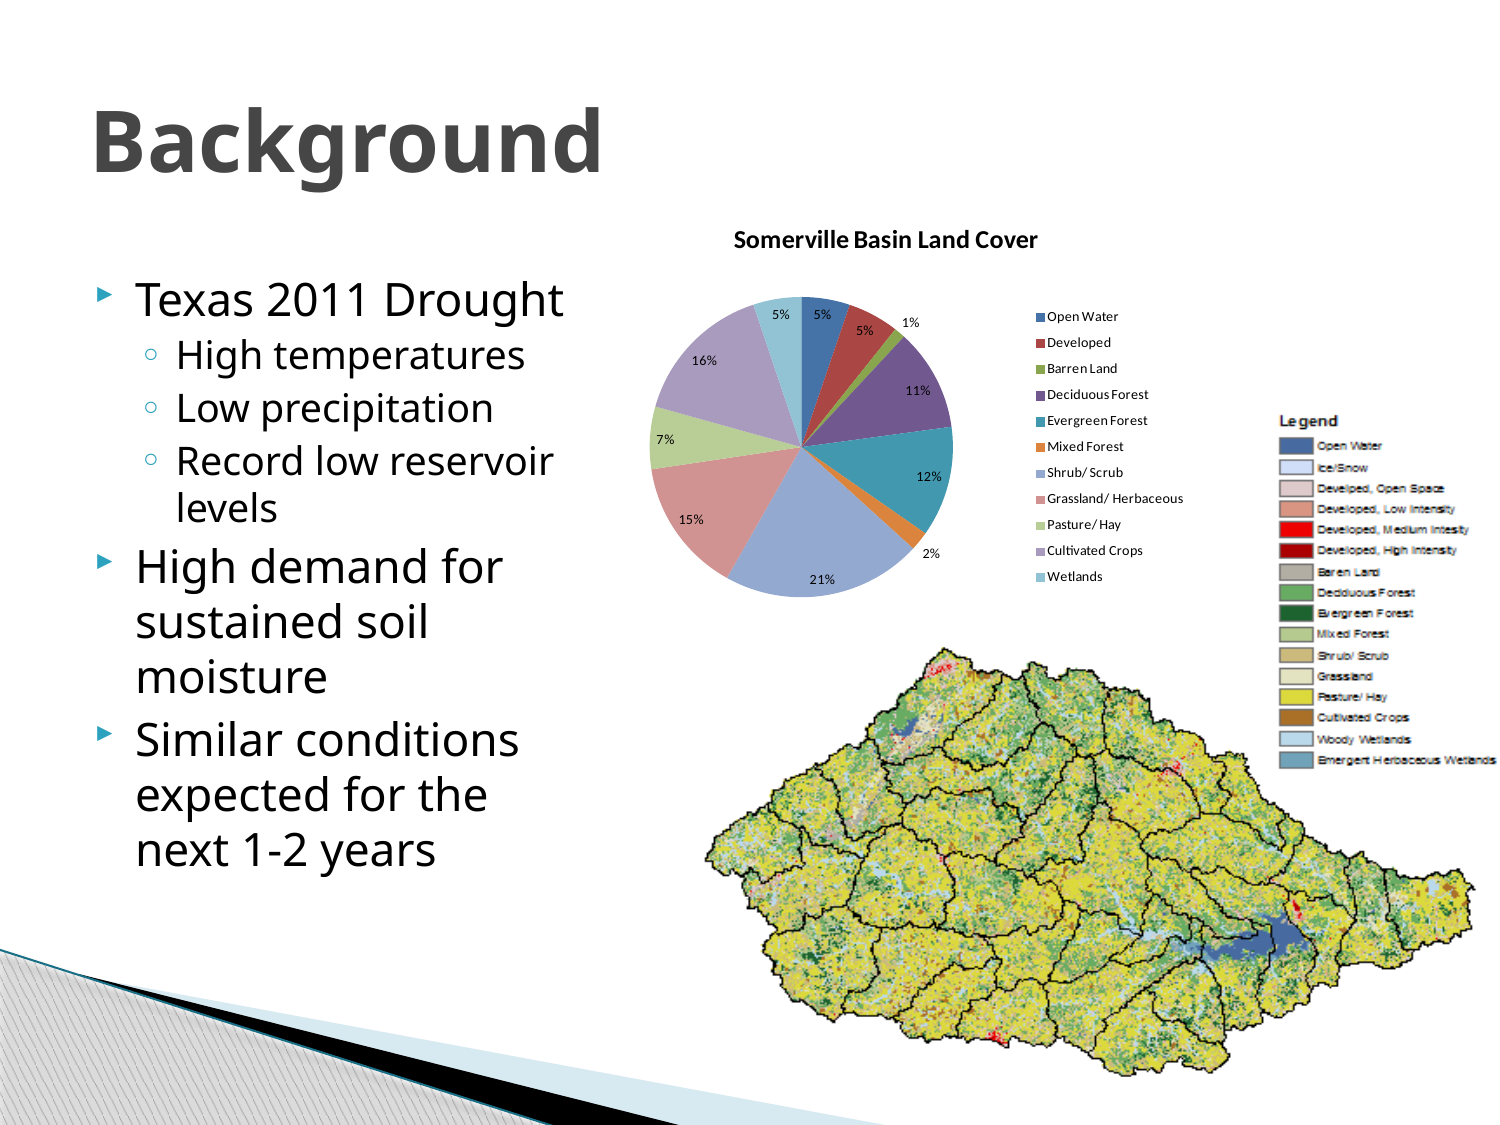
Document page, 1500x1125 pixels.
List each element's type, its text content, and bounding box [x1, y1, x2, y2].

title Background [75, 45, 1425, 233]
picture [612, 224, 1500, 1088]
list Texas 2011 Drought High temperatures Low precipitation Record low reservoir levels High demand for sustained soil moisture Similar conditions expected for the next 1-2 years [62, 262, 588, 925]
